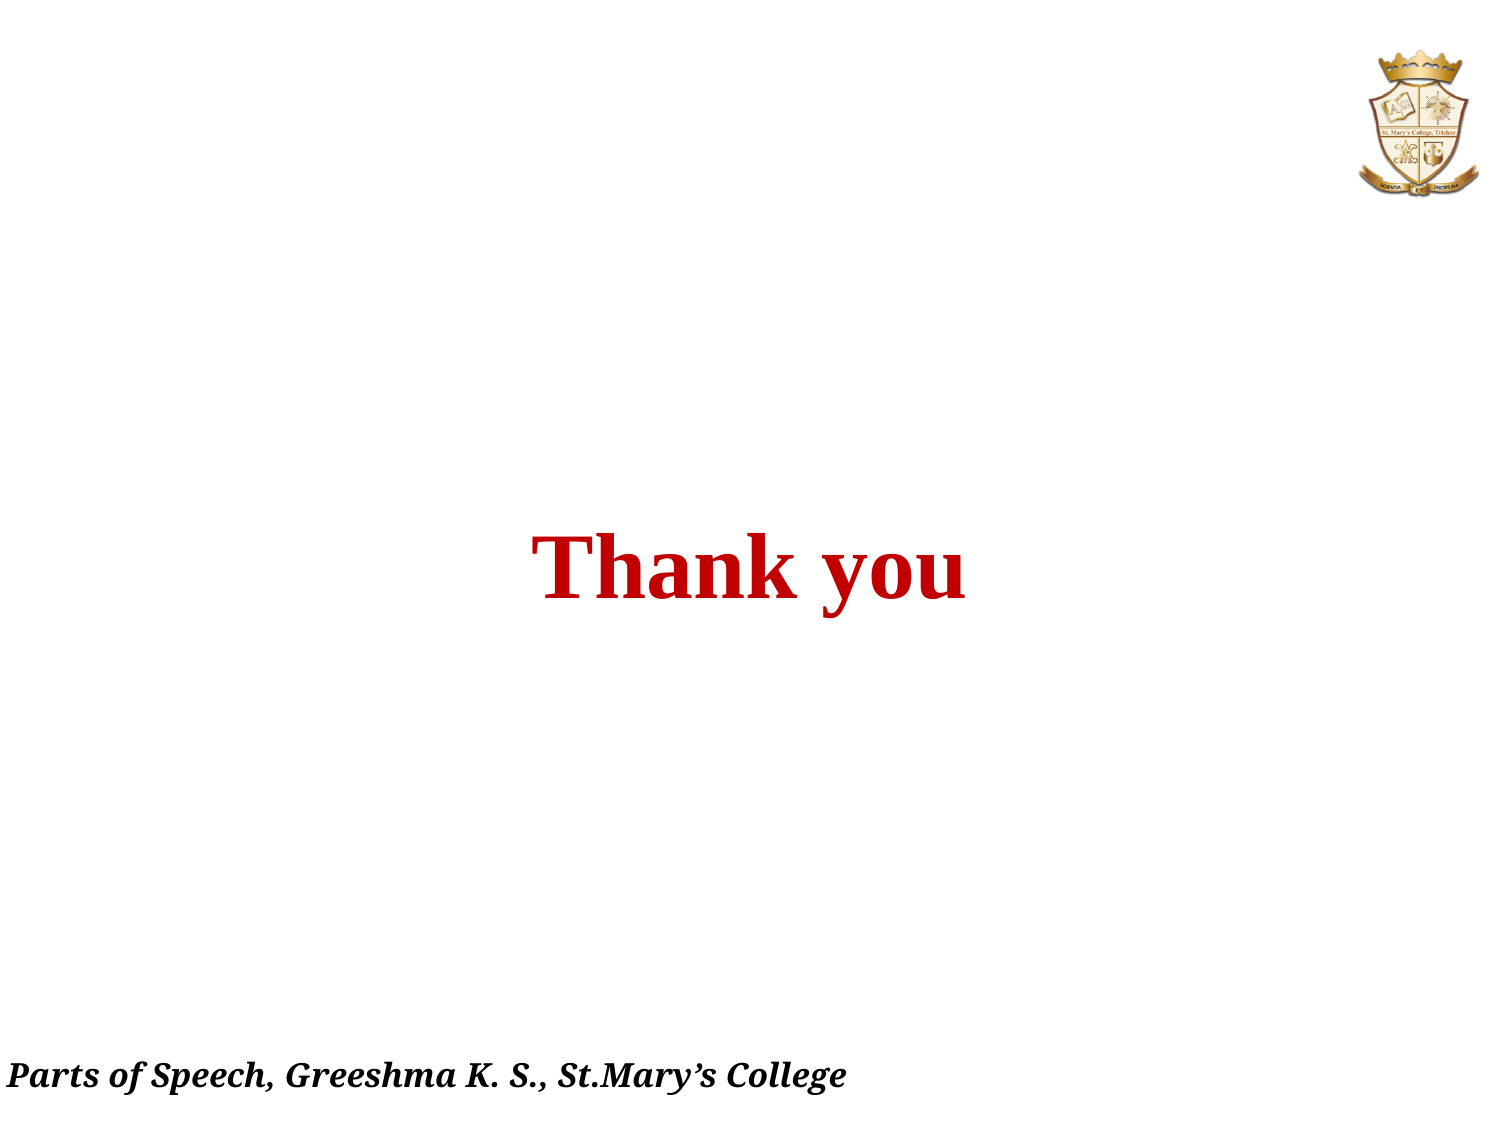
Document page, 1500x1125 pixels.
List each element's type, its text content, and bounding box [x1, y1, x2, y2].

text_box Parts of Speech, Greeshma K. S., St.Mary’s College [0, 1046, 863, 1102]
list Thank you [75, 262, 1425, 1005]
picture [1337, 37, 1500, 222]
